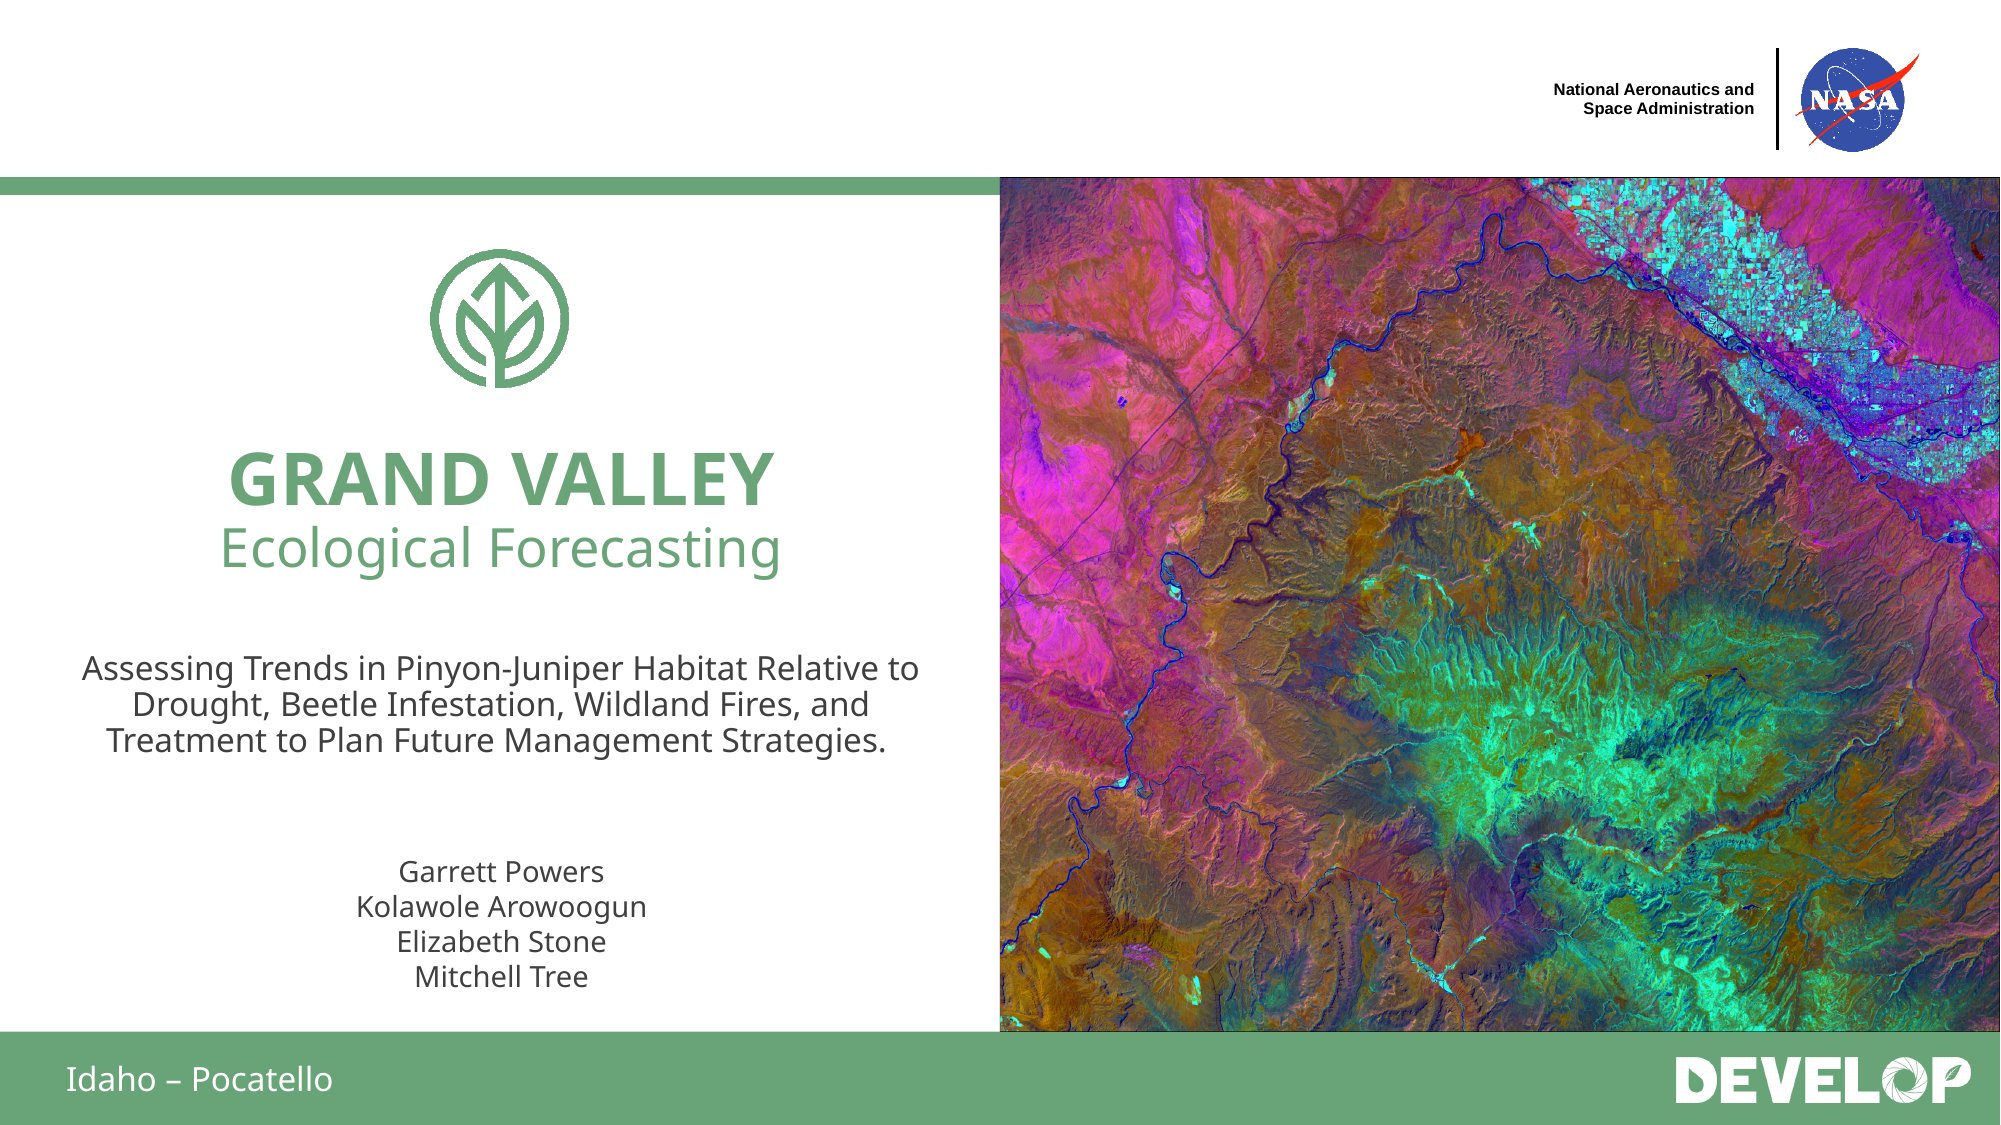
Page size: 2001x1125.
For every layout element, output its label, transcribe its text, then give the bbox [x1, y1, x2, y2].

text_box GRAND VALLEY Ecological Forecasting [51, 427, 953, 595]
picture [999, 177, 2000, 1032]
text_box Garrett Powers Kolawole Arowoogun Elizabeth Stone Mitchell Tree [51, 845, 953, 1001]
picture [430, 249, 569, 388]
text_box Idaho – Pocatello [51, 1031, 735, 1125]
picture [1785, 38, 1929, 161]
text_box Assessing Trends in Pinyon-Juniper Habitat Relative to Drought, Beetle Infestation, Wildland Fires, and Treatment to Plan Future Management Strategies. [51, 644, 953, 766]
